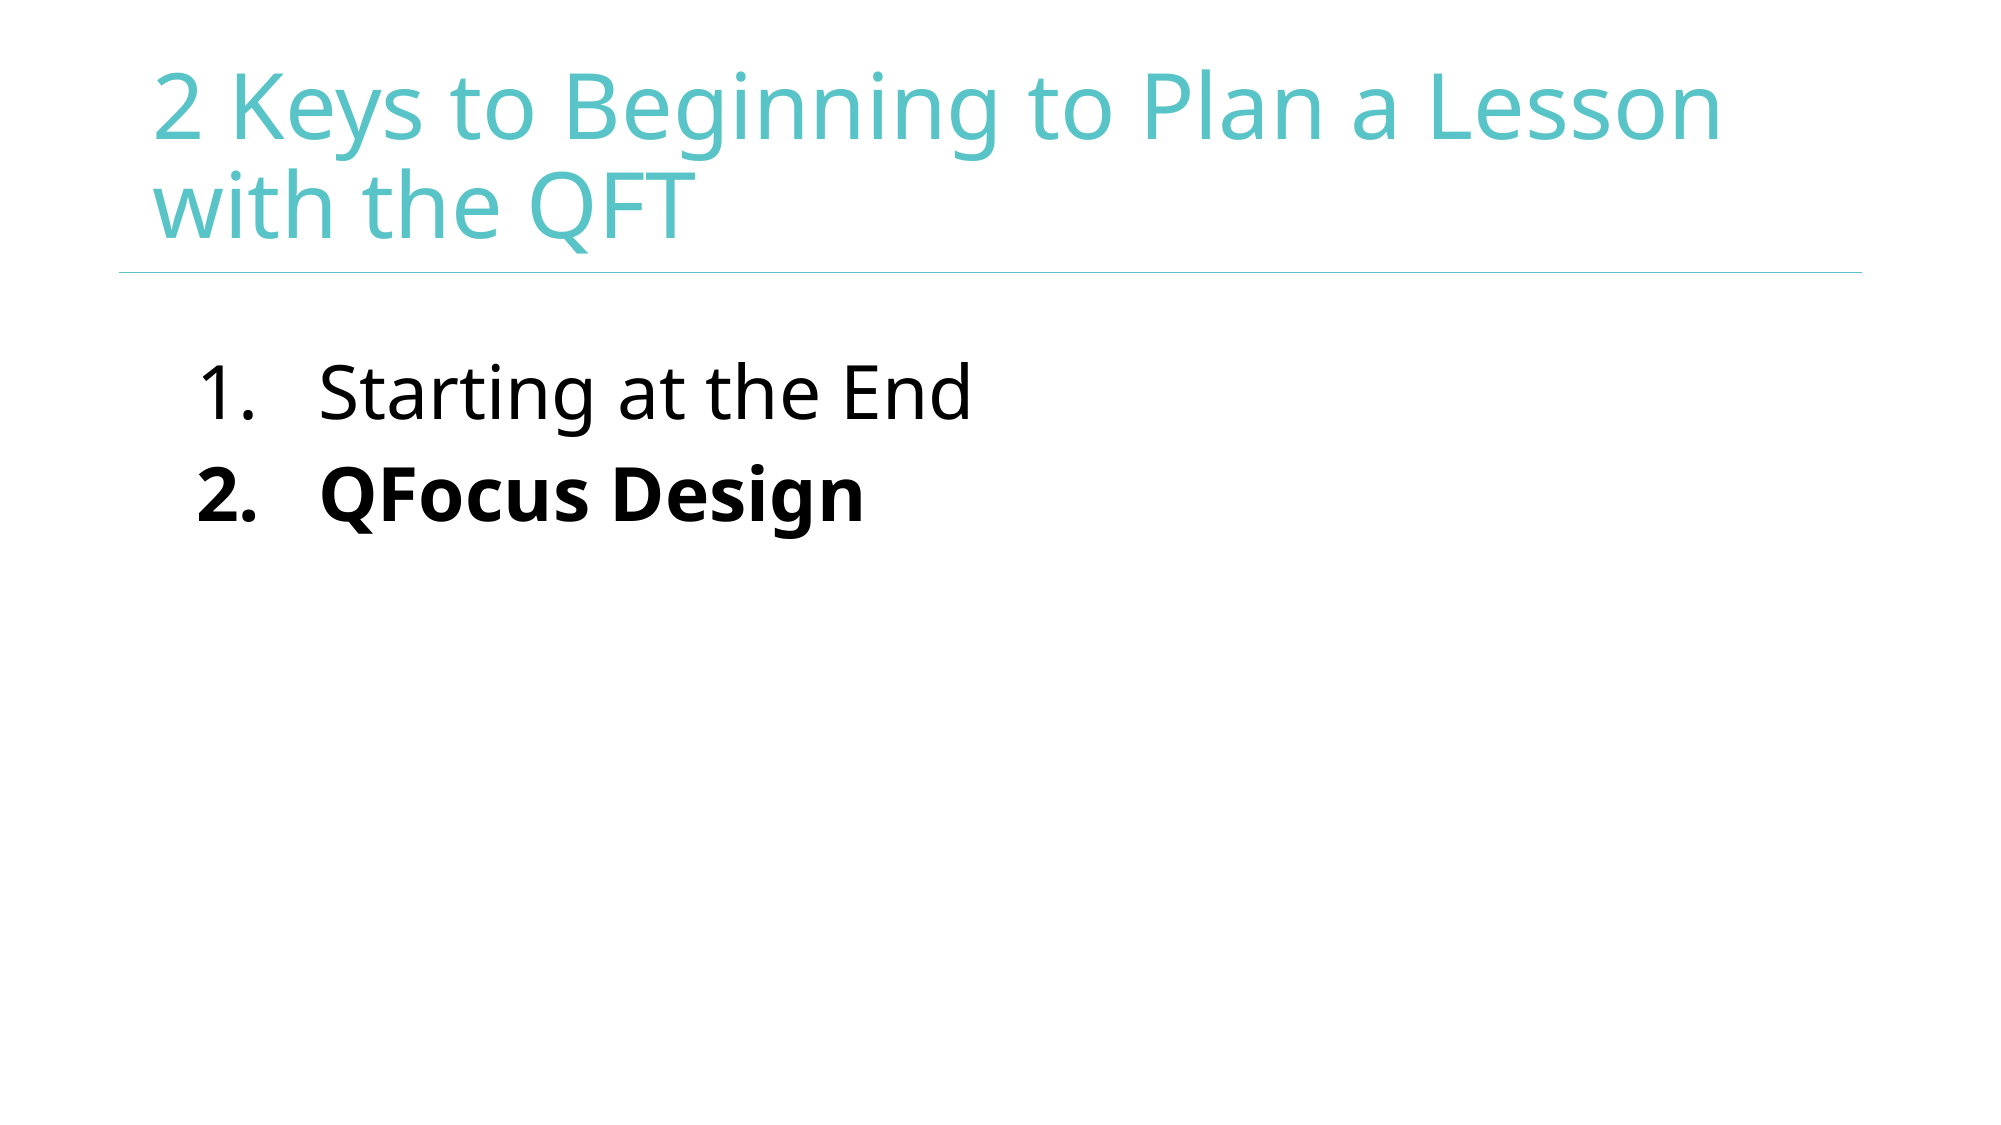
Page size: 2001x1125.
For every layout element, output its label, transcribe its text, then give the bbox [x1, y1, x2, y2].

list Starting at the End QFocus Design [181, 347, 1907, 1062]
title 2 Keys to Beginning to Plan a Lesson with the QFT [137, 50, 1863, 268]
